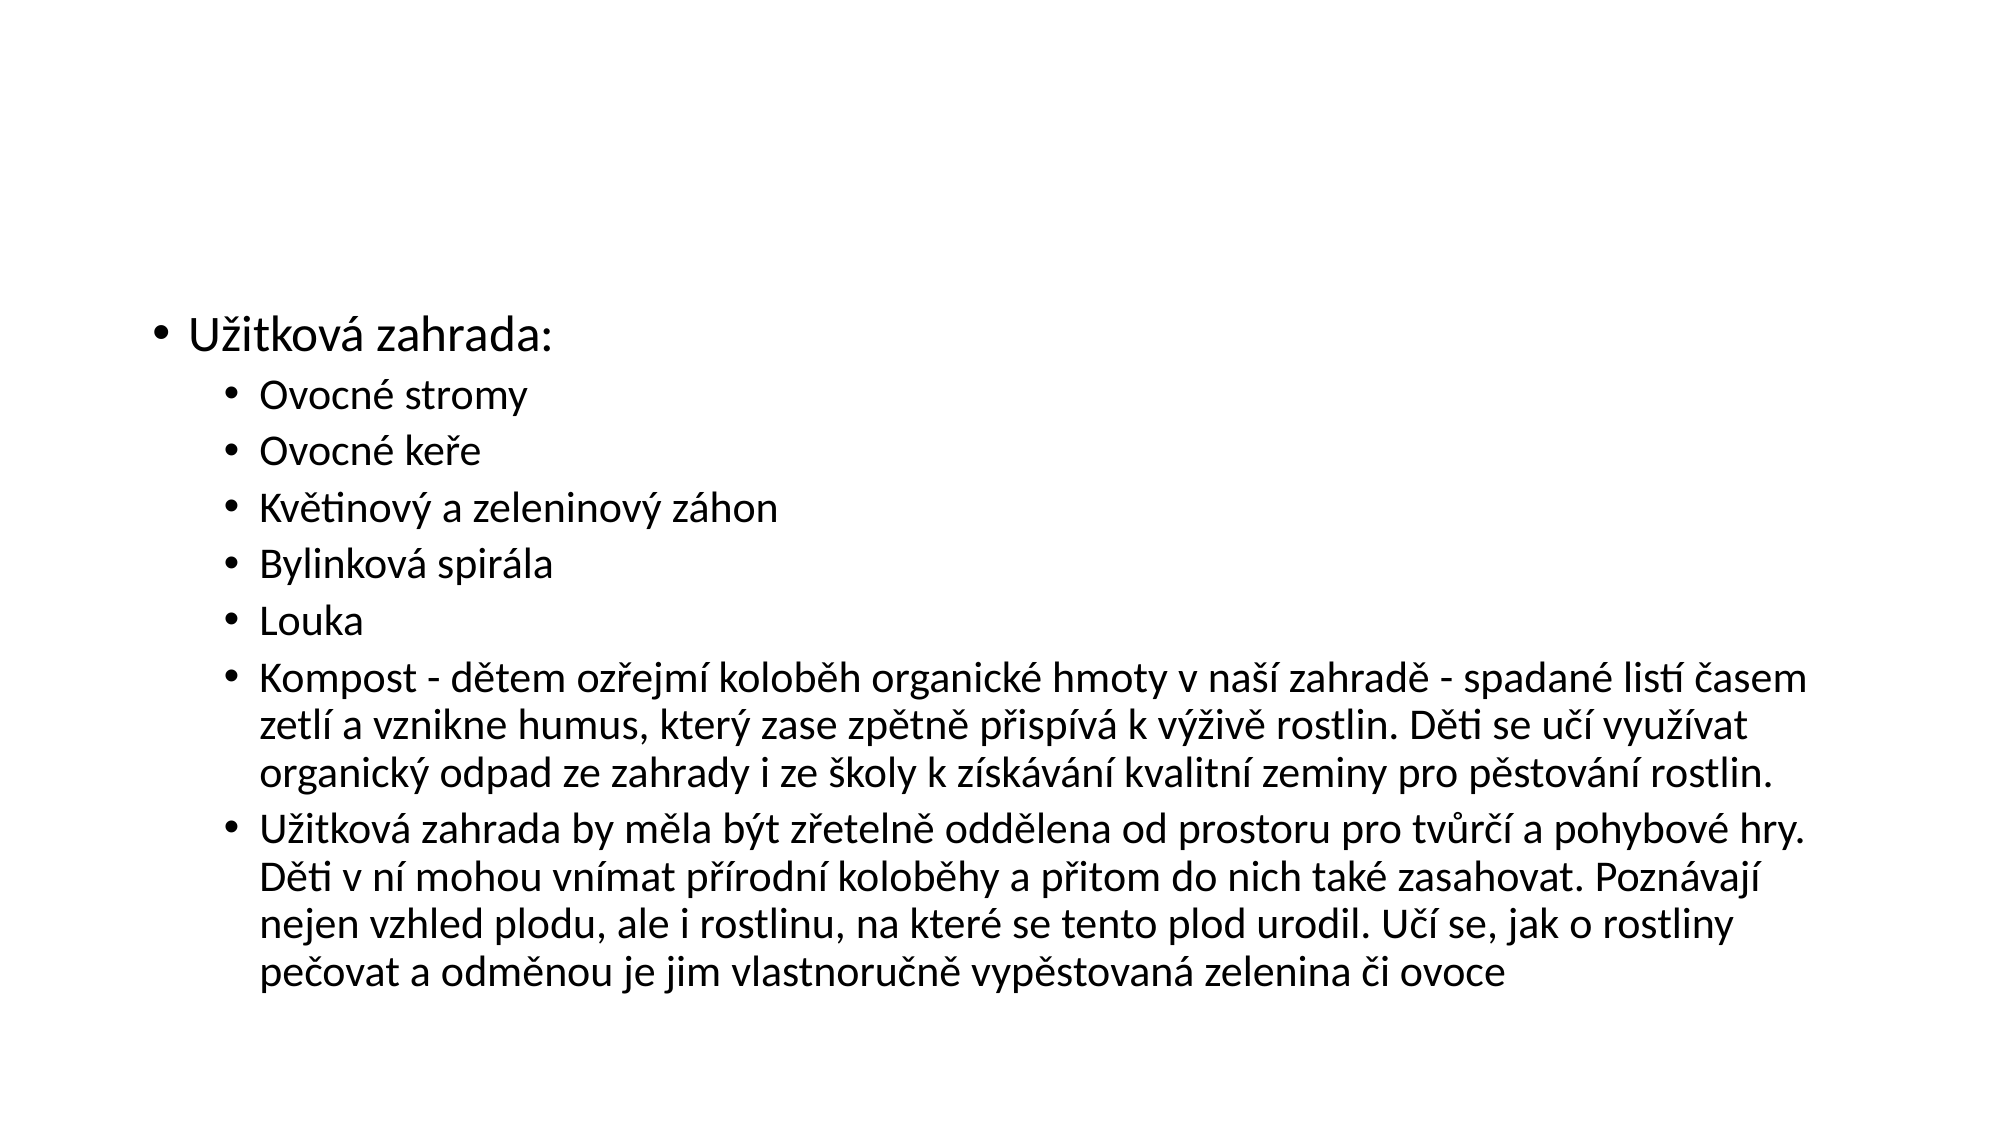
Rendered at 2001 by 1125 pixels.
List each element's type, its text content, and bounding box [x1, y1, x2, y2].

list Užitková zahrada: Ovocné stromy Ovocné keře Květinový a zeleninový záhon Bylinková spirála Louka Kompost - dětem ozřejmí koloběh organické hmoty v naší zahradě - spadané listí časem zetlí a vznikne humus, který zase zpětně přispívá k výživě rostlin. Děti se učí využívat organický odpad ze zahrady i ze školy k získávání kvalitní zeminy pro pěstování rostlin. Užitková zahrada by měla být zřetelně oddělena od prostoru pro tvůrčí a pohybové hry. Děti v ní mohou vnímat přírodní koloběhy a přitom do nich také zasahovat. Poznávají nejen vzhled plodu, ale i rostlinu, na které se tento plod urodil. Učí se, jak o rostliny pečovat a odměnou je jim vlastnoručně vypěstovaná zelenina či ovoce [137, 299, 1863, 1014]
